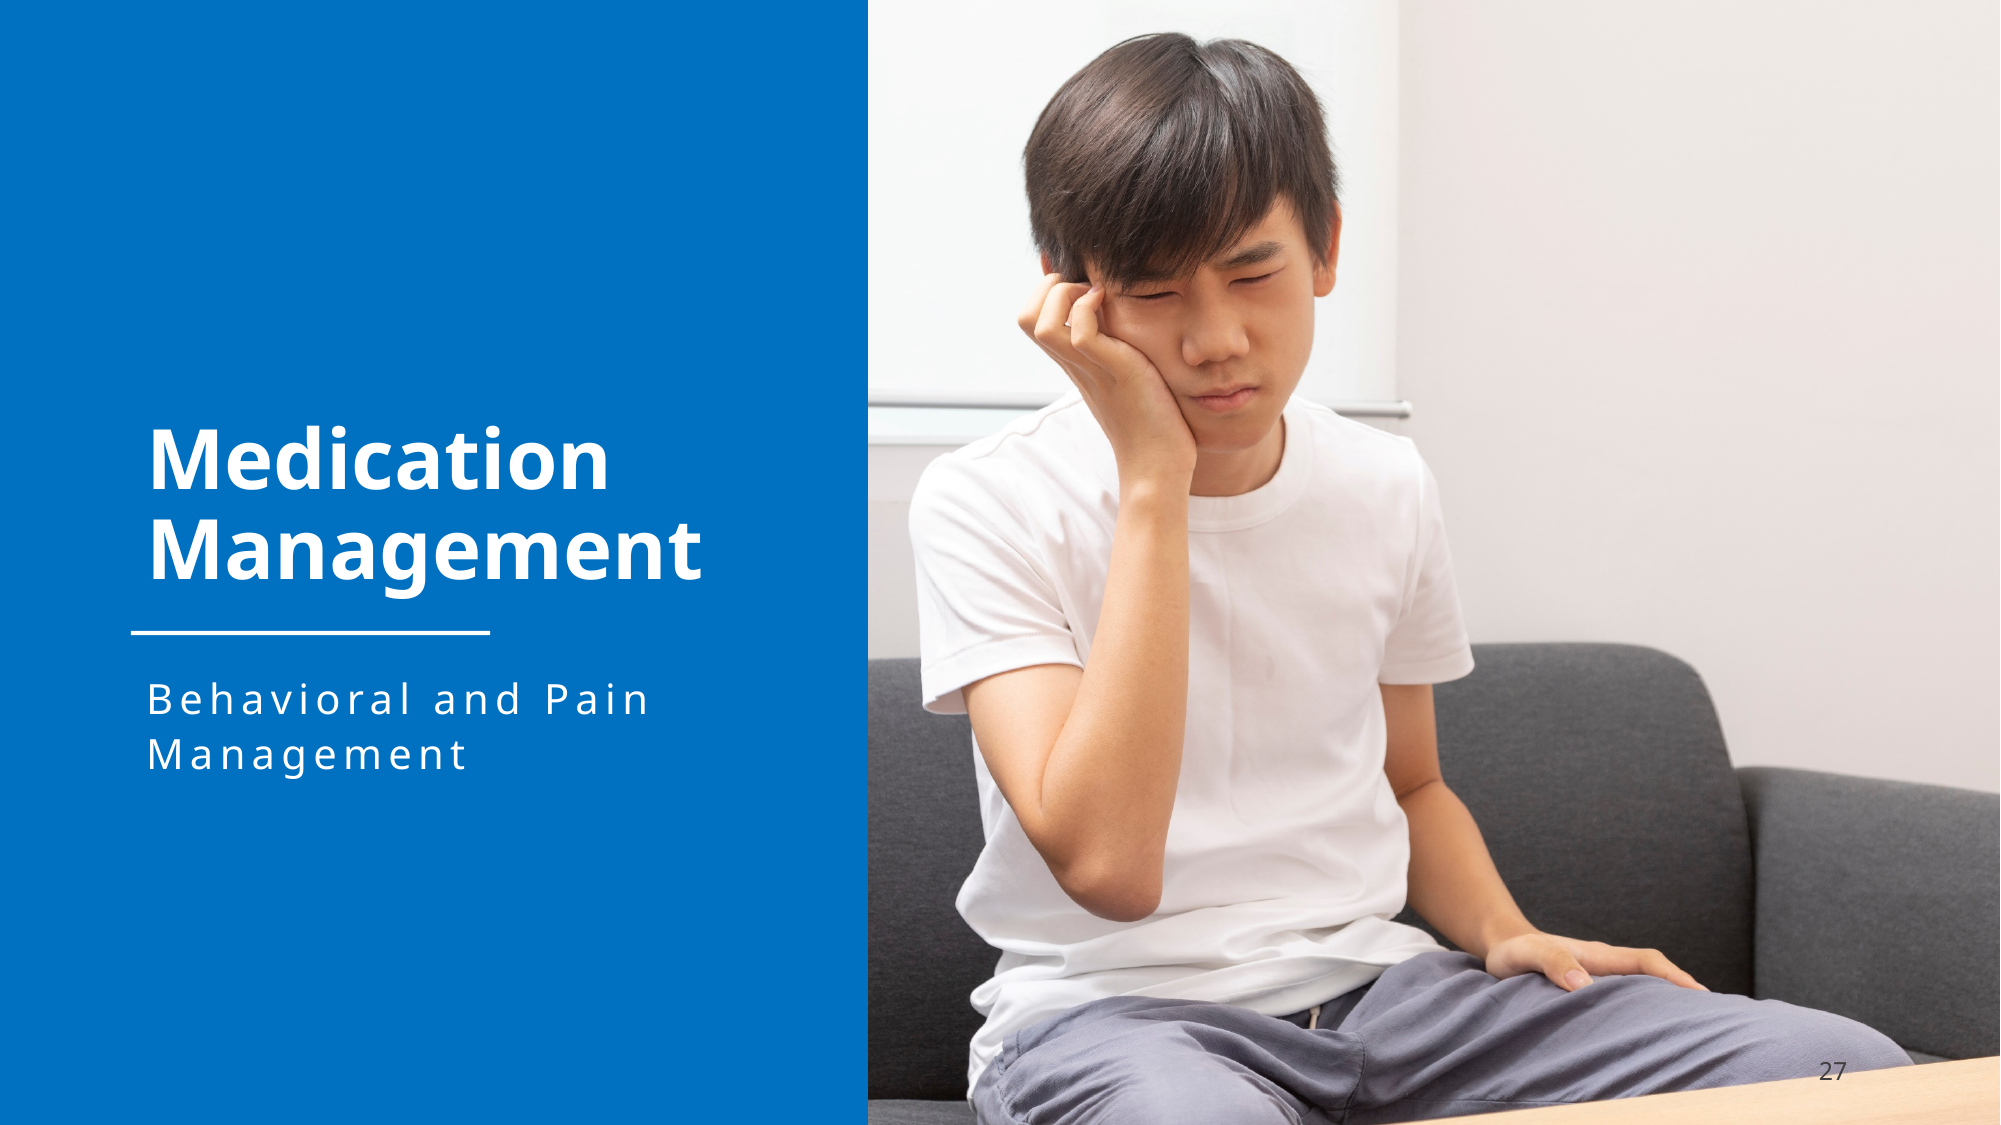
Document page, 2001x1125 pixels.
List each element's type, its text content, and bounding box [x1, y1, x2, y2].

list Behavioral and Pain Management [131, 661, 807, 717]
picture [868, 0, 2000, 1125]
title Medication Management [131, 307, 807, 606]
